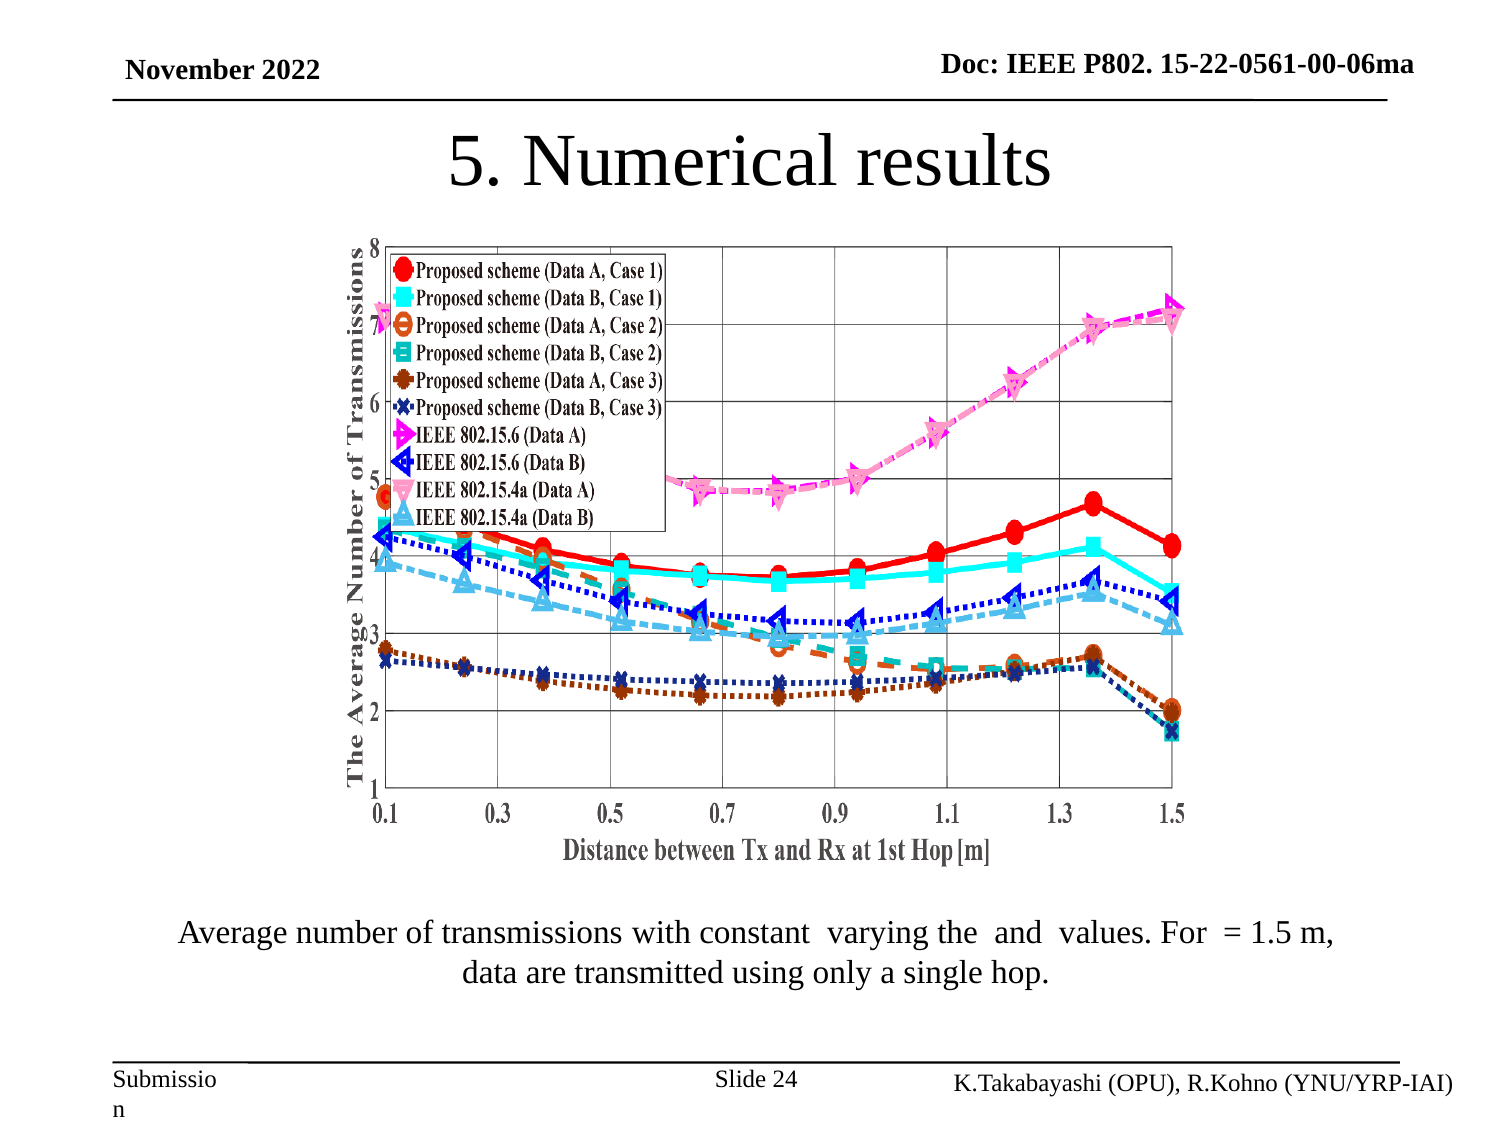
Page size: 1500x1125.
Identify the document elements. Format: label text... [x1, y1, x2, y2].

footer K.Takabayashi (OPU), R.Kohno (YNU/YRP-IAI) [938, 1058, 1471, 1125]
title 5. Numerical results [112, 67, 1388, 243]
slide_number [124, 49, 388, 67]
picture [253, 196, 1268, 870]
slide_number Slide 24 [712, 1061, 801, 1093]
